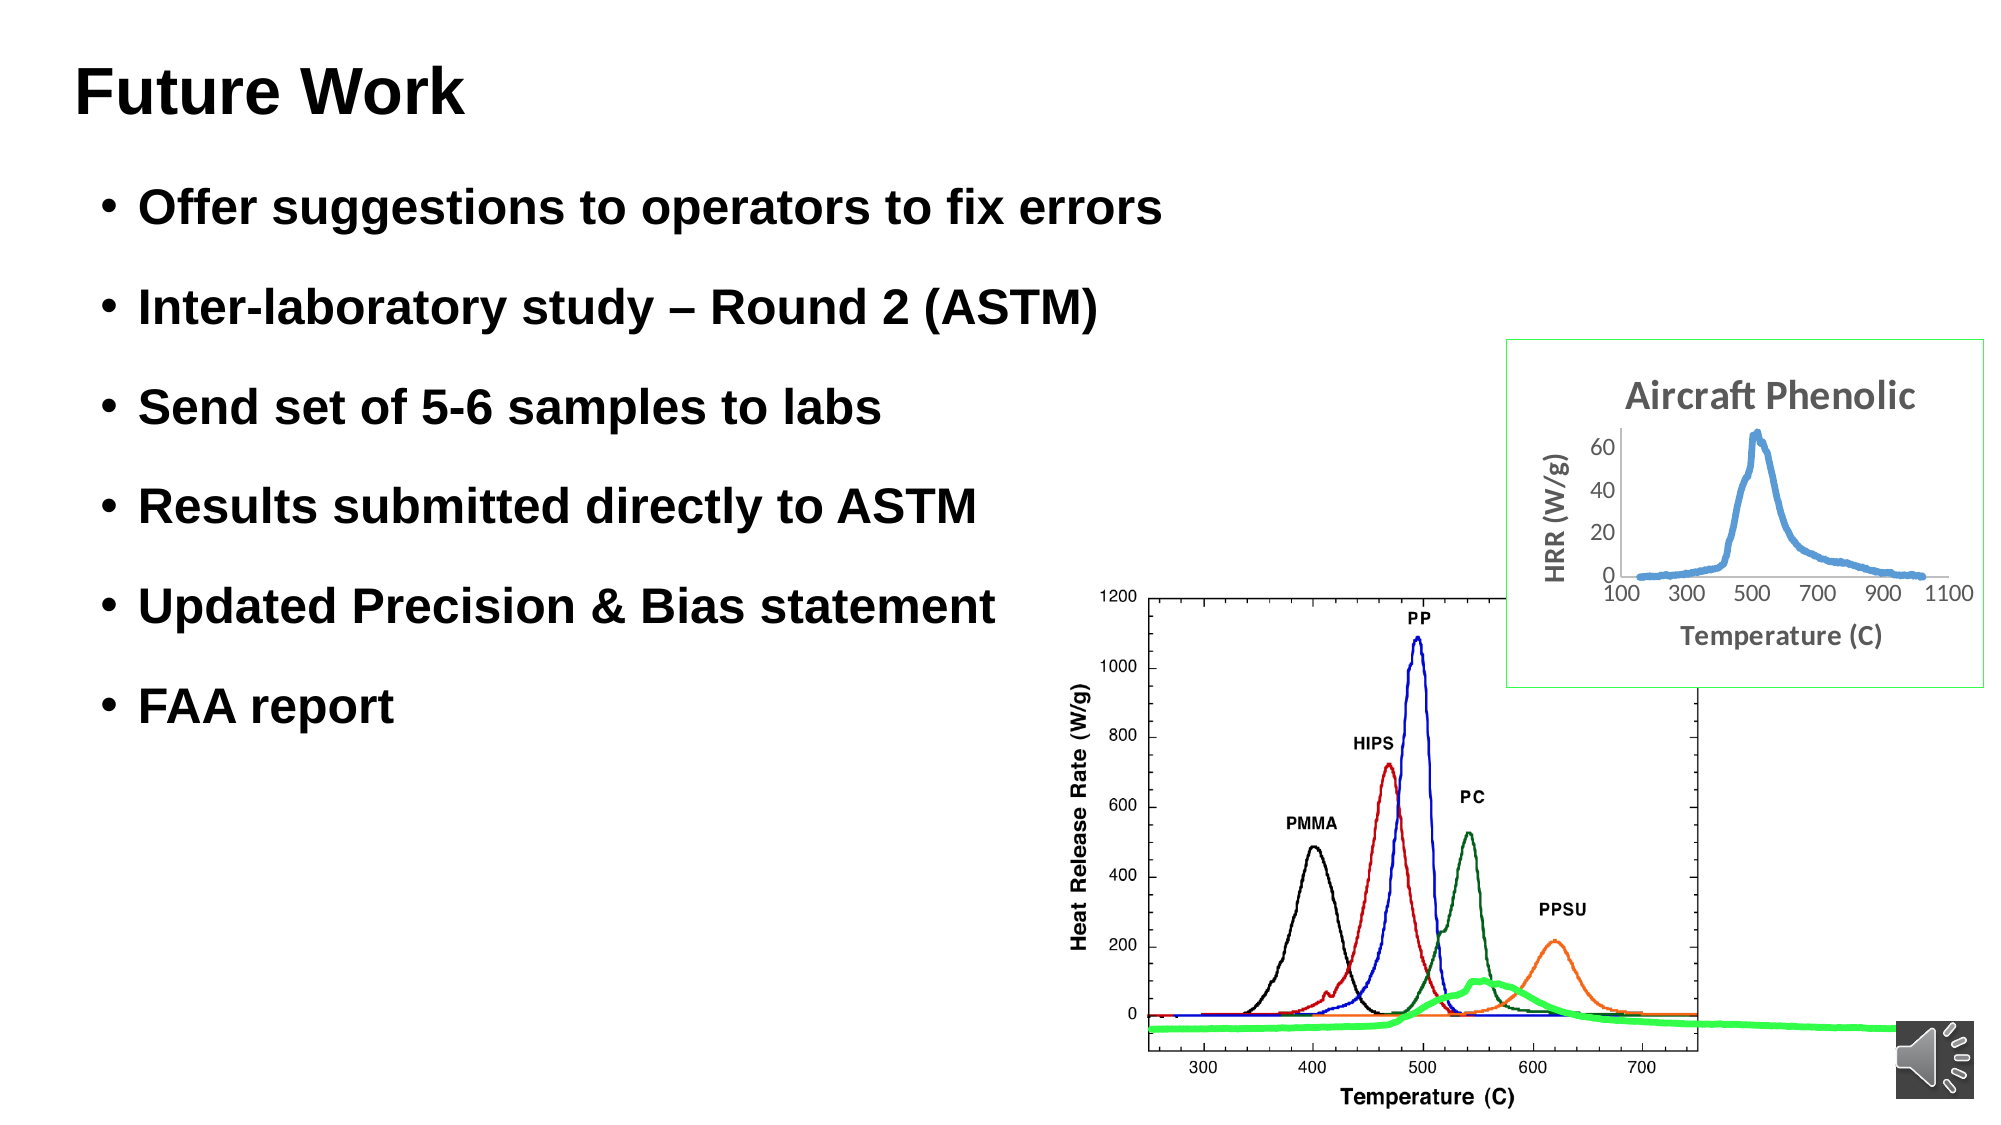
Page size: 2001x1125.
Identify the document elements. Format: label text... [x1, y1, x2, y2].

chart [1506, 339, 1984, 688]
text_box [1064, 582, 2000, 1115]
picture [1894, 1019, 1975, 1100]
list Offer suggestions to operators to fix errors Inter-laboratory study – Round 2 (ASTM) Send set of 5-6 samples to labs Results submitted directly to ASTM Updated Precision & Bias statement FAA report [85, 173, 1185, 978]
title Future Work [59, 43, 1335, 144]
